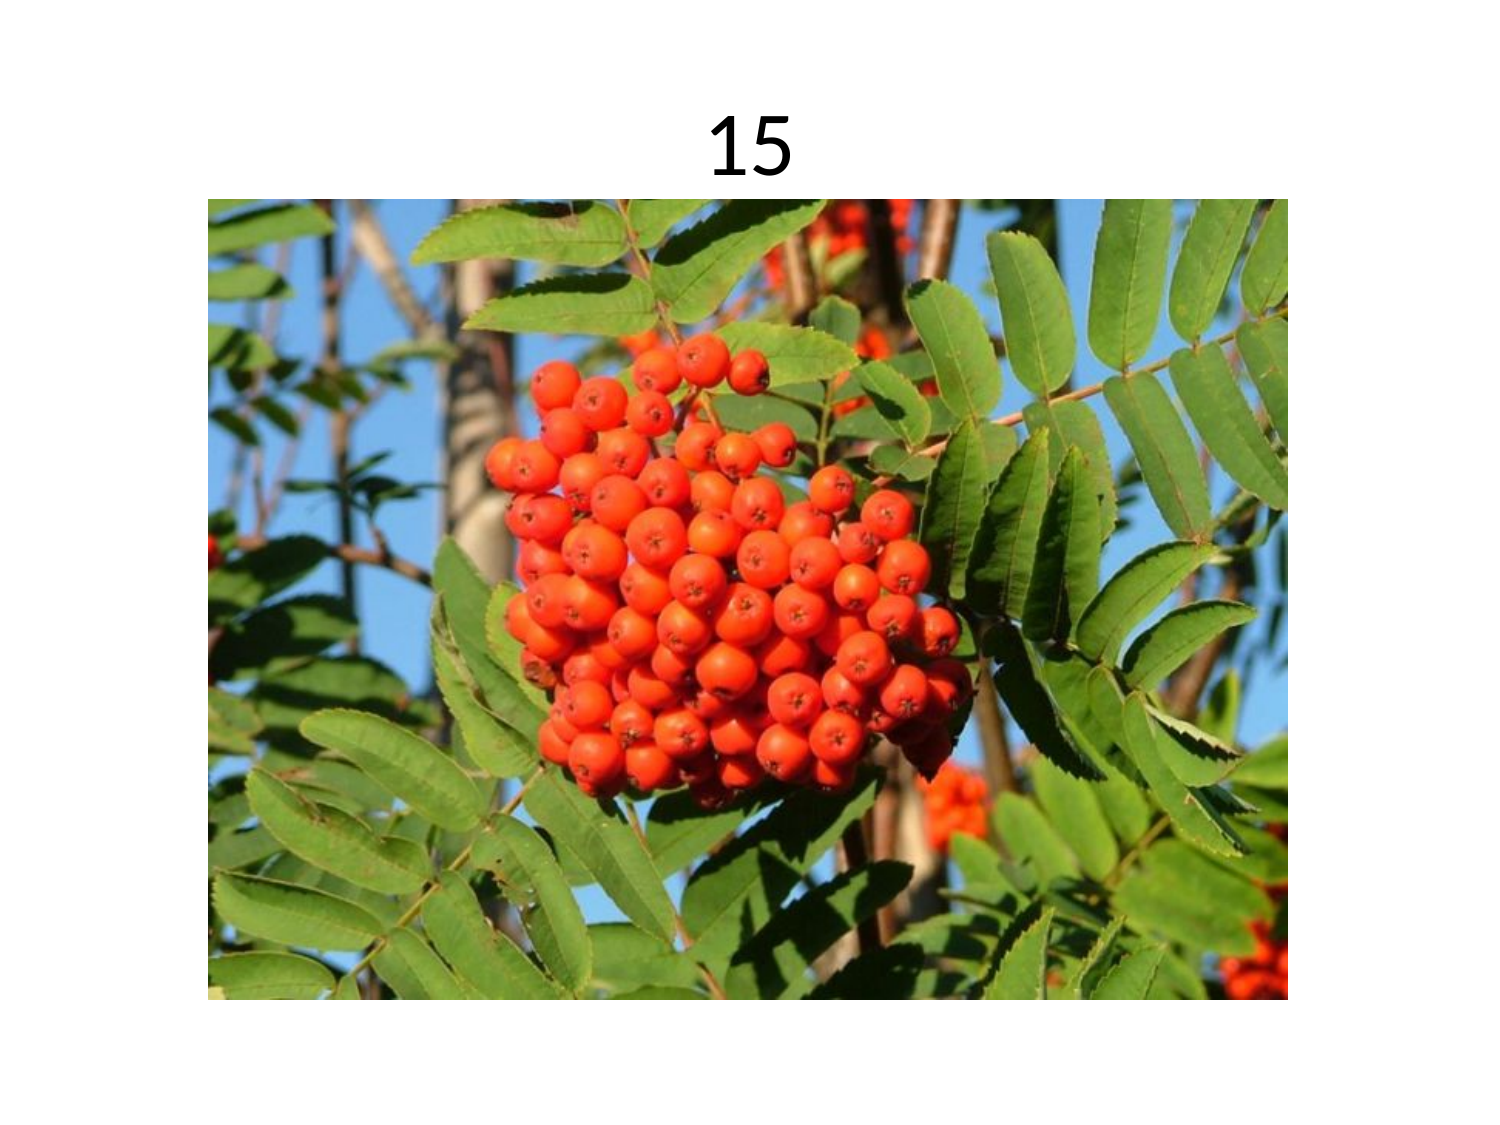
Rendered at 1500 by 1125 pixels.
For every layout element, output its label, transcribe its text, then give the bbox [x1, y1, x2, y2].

picture [208, 199, 1288, 1001]
title 15 [75, 45, 1425, 233]
